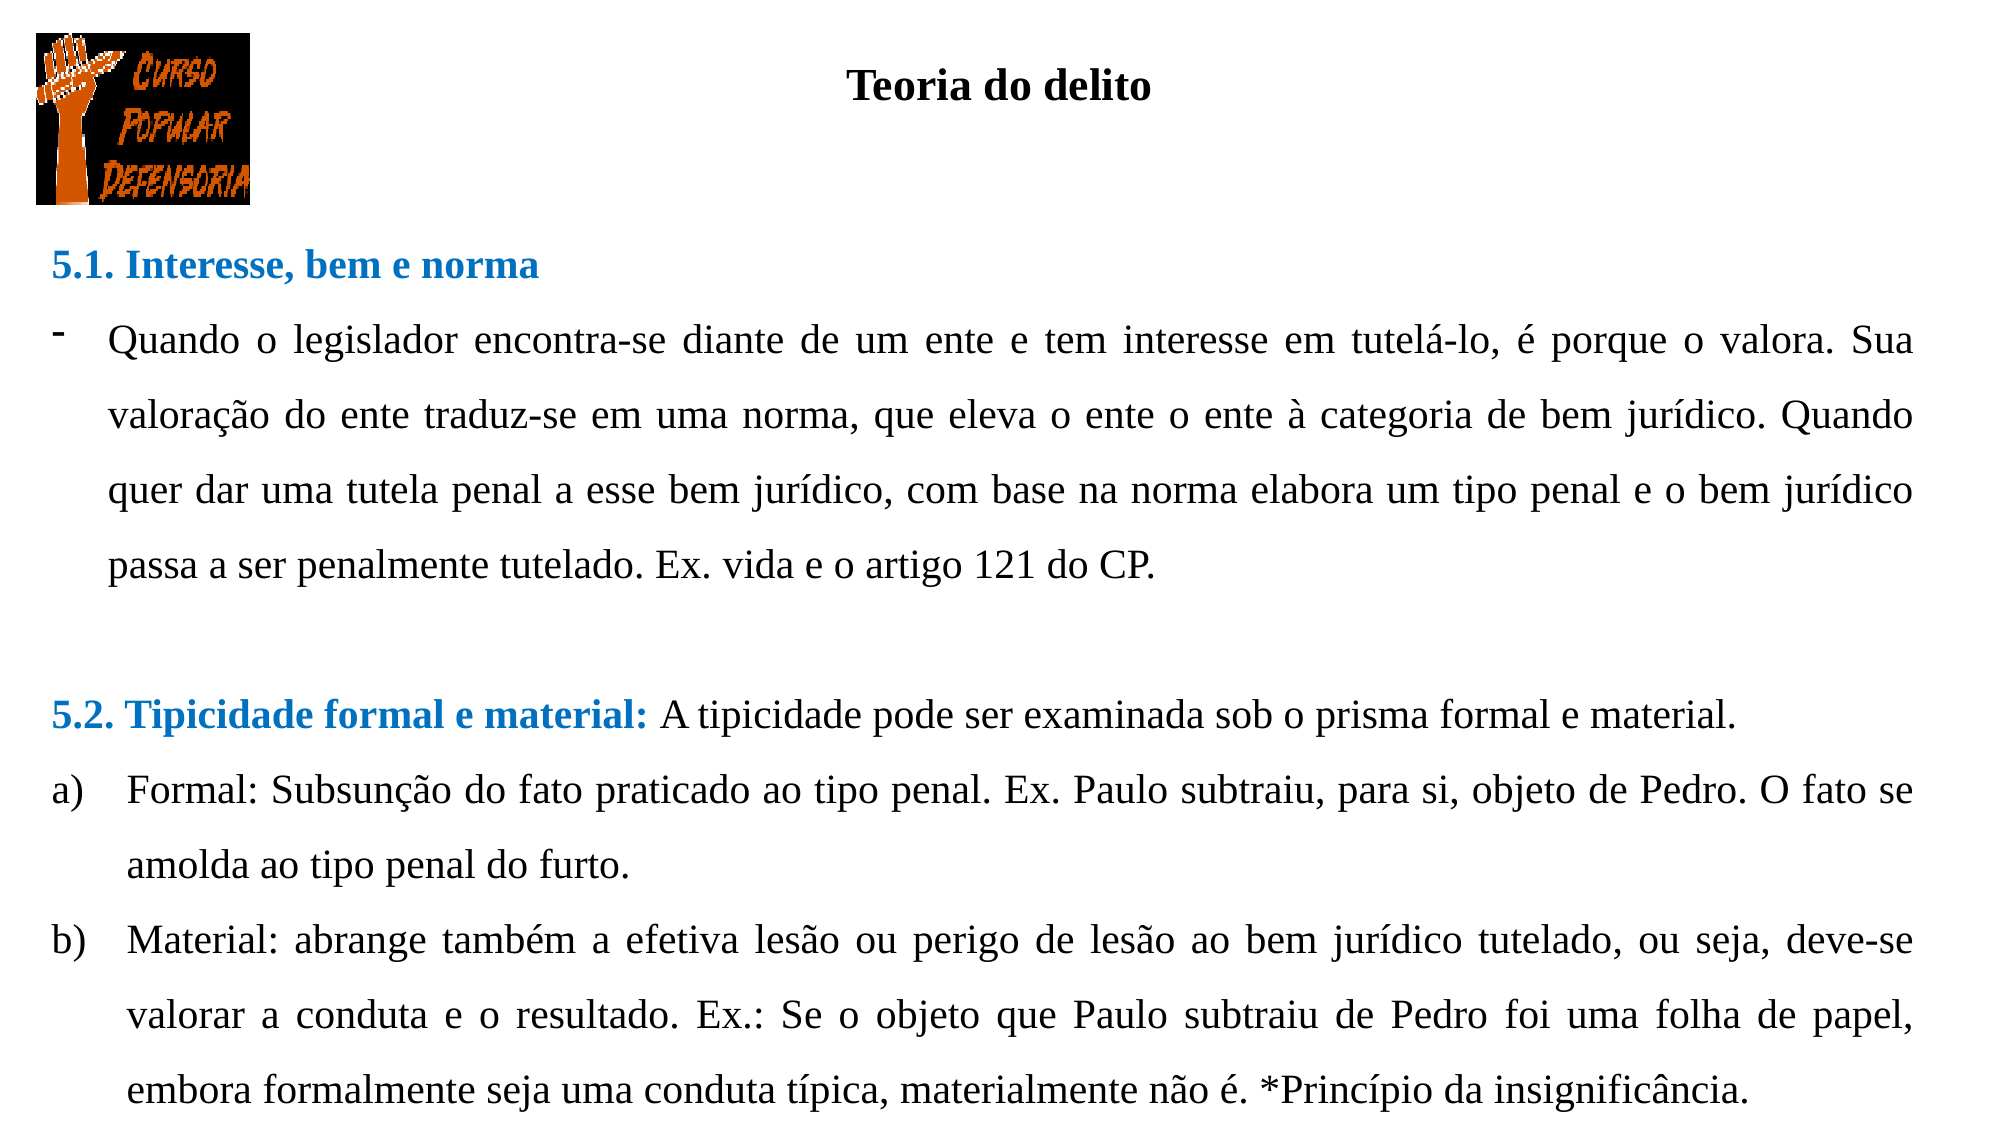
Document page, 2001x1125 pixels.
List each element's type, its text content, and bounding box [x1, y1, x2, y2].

text_box Teoria do delito [831, 53, 1168, 118]
text_box 5.1. Interesse, bem e norma Quando o legislador encontra-se diante de um ente e tem interesse em tutelá-lo, é porque o valora. Sua valoração do ente traduz-se em uma norma, que eleva o ente o ente à categoria de bem jurídico. Quando quer dar uma tutela penal a esse bem jurídico, com base na norma elabora um tipo penal e o bem jurídico passa a ser penalmente tutelado. Ex. vida e o artigo 121 do CP. 5.2. Tipicidade formal e material: A tipicidade pode ser examinada sob o prisma formal e material. Formal: Subsunção do fato praticado ao tipo penal. Ex. Paulo subtraiu, para si, objeto de Pedro. O fato se amolda ao tipo penal do furto. Material: abrange também a efetiva lesão ou perigo de lesão ao bem jurídico tutelado, ou seja, deve-se valorar a conduta e o resultado. Ex.: Se o objeto que Paulo subtraiu de Pedro foi uma folha de papel, embora formalmente seja uma conduta típica, materialmente não é. *Princípio da insignificância. [36, 204, 1931, 1125]
picture [36, 33, 250, 205]
